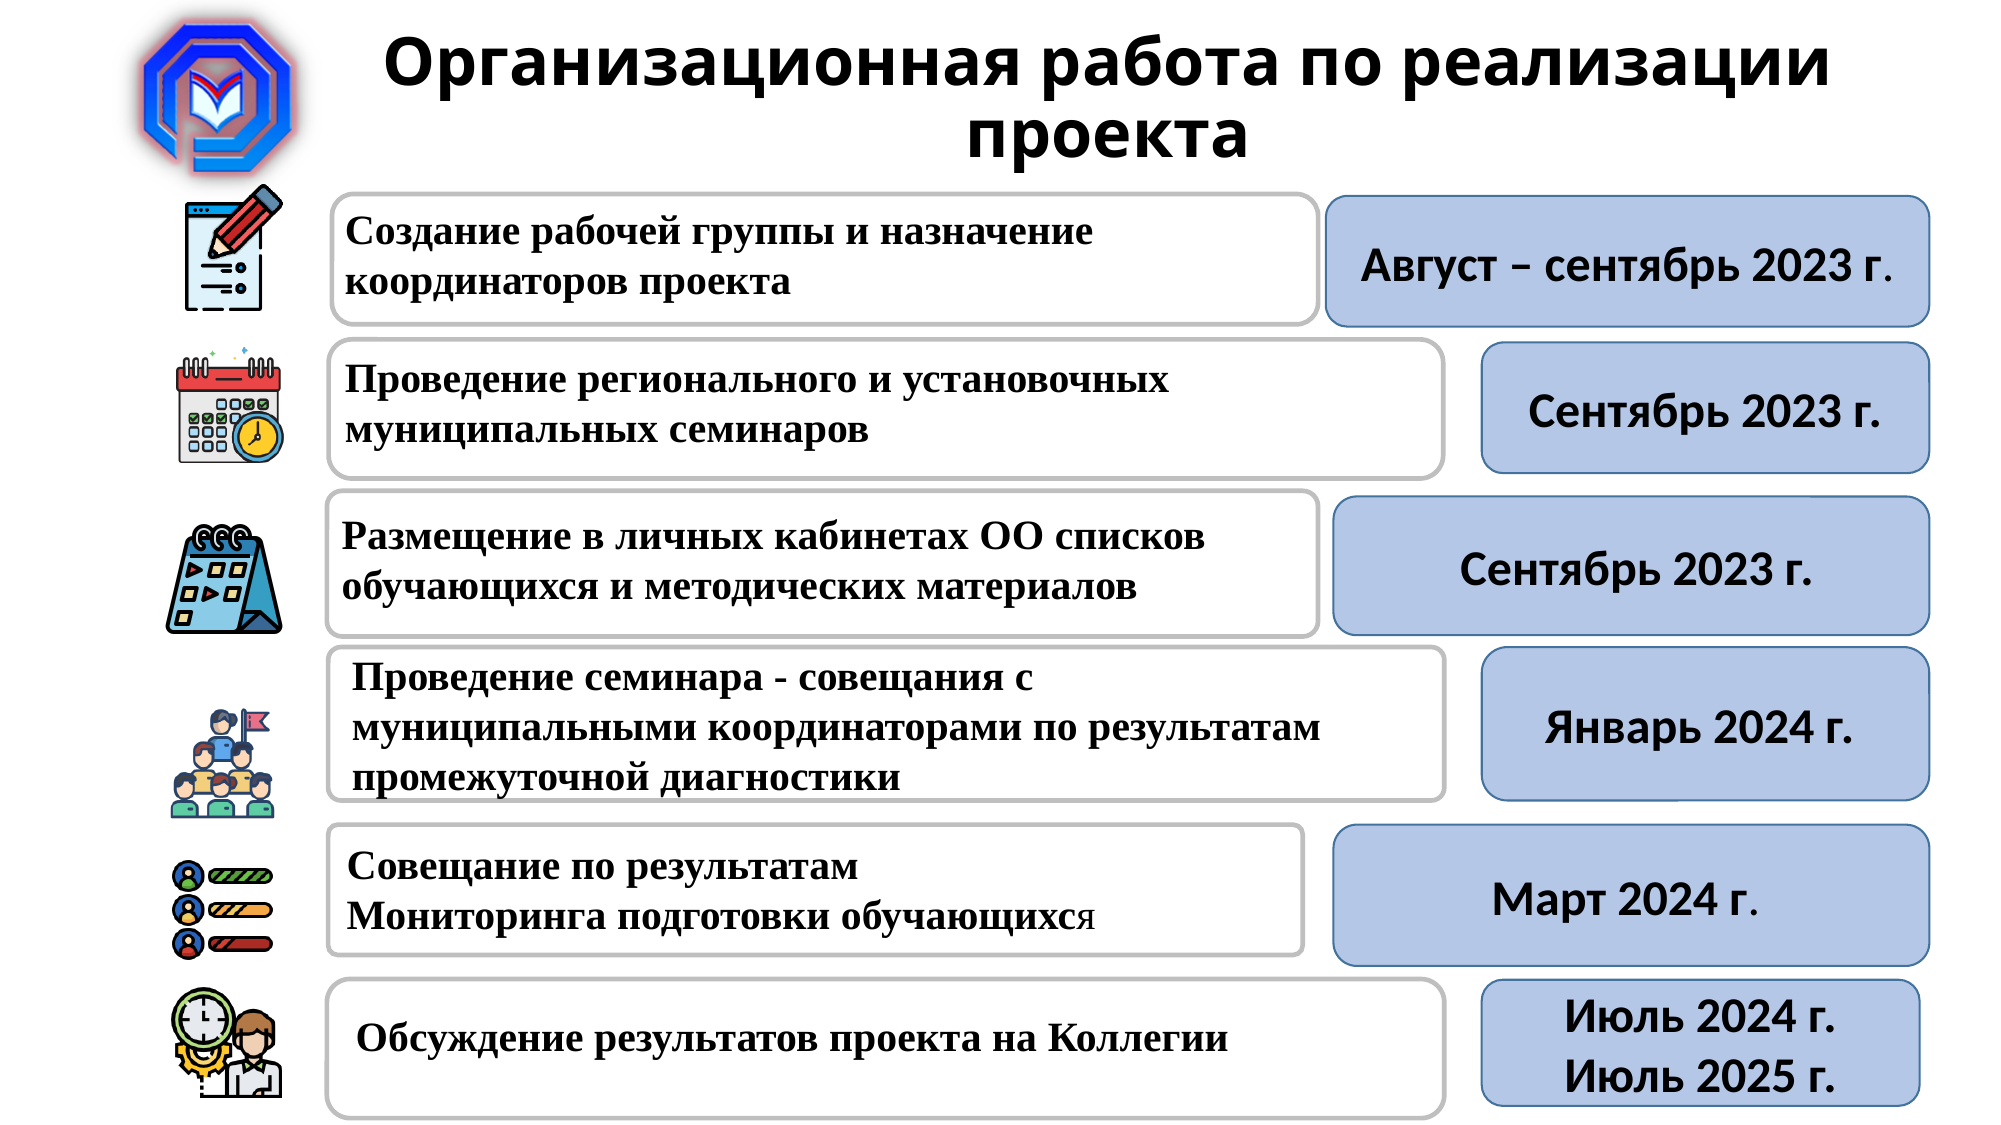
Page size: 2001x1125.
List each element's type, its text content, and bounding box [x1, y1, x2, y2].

text_box Размещение в личных кабинетах ОО списков обучающихся и методических материалов [326, 500, 1438, 616]
text_box [327, 338, 1445, 480]
text_box Обсуждение результатов проекта на Коллегии [340, 1002, 1480, 1068]
text_box Сентябрь 2023 г. [1332, 495, 1931, 637]
text_box [327, 646, 337, 801]
text_box [325, 505, 1320, 638]
title Организационная работа по реализации проекта [340, 41, 1920, 159]
text_box Январь 2024 г. [1480, 646, 1931, 802]
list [170, 220, 297, 311]
picture [170, 858, 274, 961]
text_box Проведение семинара - совещания с муниципальными координаторами по результатам промежуточной диагностики [337, 641, 1500, 807]
text_box [332, 204, 1320, 326]
text_box Совещание по результатам Мониторинга подготовки обучающихся [331, 830, 1499, 946]
picture [166, 707, 278, 819]
text_box [325, 977, 1446, 1120]
text_box Июль 2024 г. Июль 2025 г. [1480, 978, 1921, 1107]
text_box [327, 823, 1304, 957]
picture [171, 987, 282, 1098]
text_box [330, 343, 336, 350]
picture [160, 514, 287, 641]
text_box Март 2024 г. [1332, 823, 1931, 967]
text_box Создание рабочей группы и назначение координаторов проекта [330, 195, 1316, 311]
text_box Сентябрь 2023 г. [1480, 341, 1931, 475]
text_box [327, 489, 1318, 500]
picture [171, 347, 287, 463]
picture [95, 0, 340, 220]
text_box Август – сентябрь 2023 г. [1324, 194, 1931, 328]
